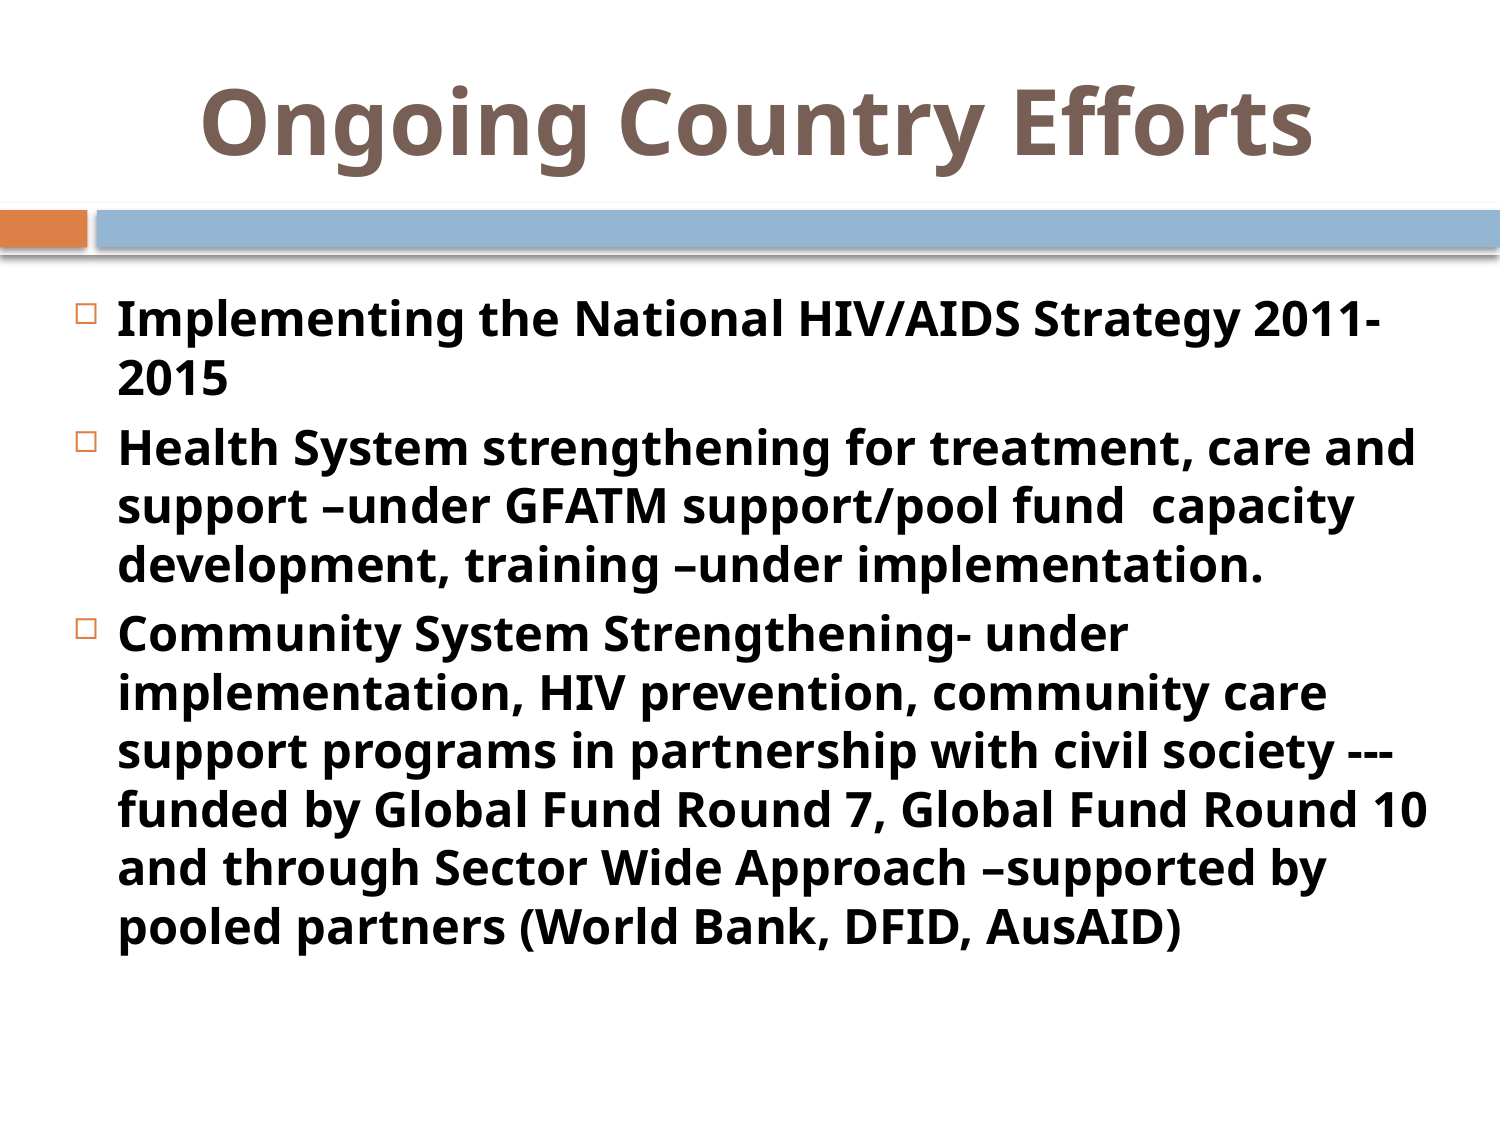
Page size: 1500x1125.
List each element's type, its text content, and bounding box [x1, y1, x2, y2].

title Ongoing Country Efforts [100, 37, 1438, 200]
list Implementing the National HIV/AIDS Strategy 2011-2015 Health System strengthening for treatment, care and support –under GFATM support/pool fund capacity development, training –under implementation. Community System Strengthening- under implementation, HIV prevention, community care support programs in partnership with civil society ---funded by Global Fund Round 7, Global Fund Round 10 and through Sector Wide Approach –supported by pooled partners (World Bank, DFID, AusAID) [58, 210, 1500, 1079]
